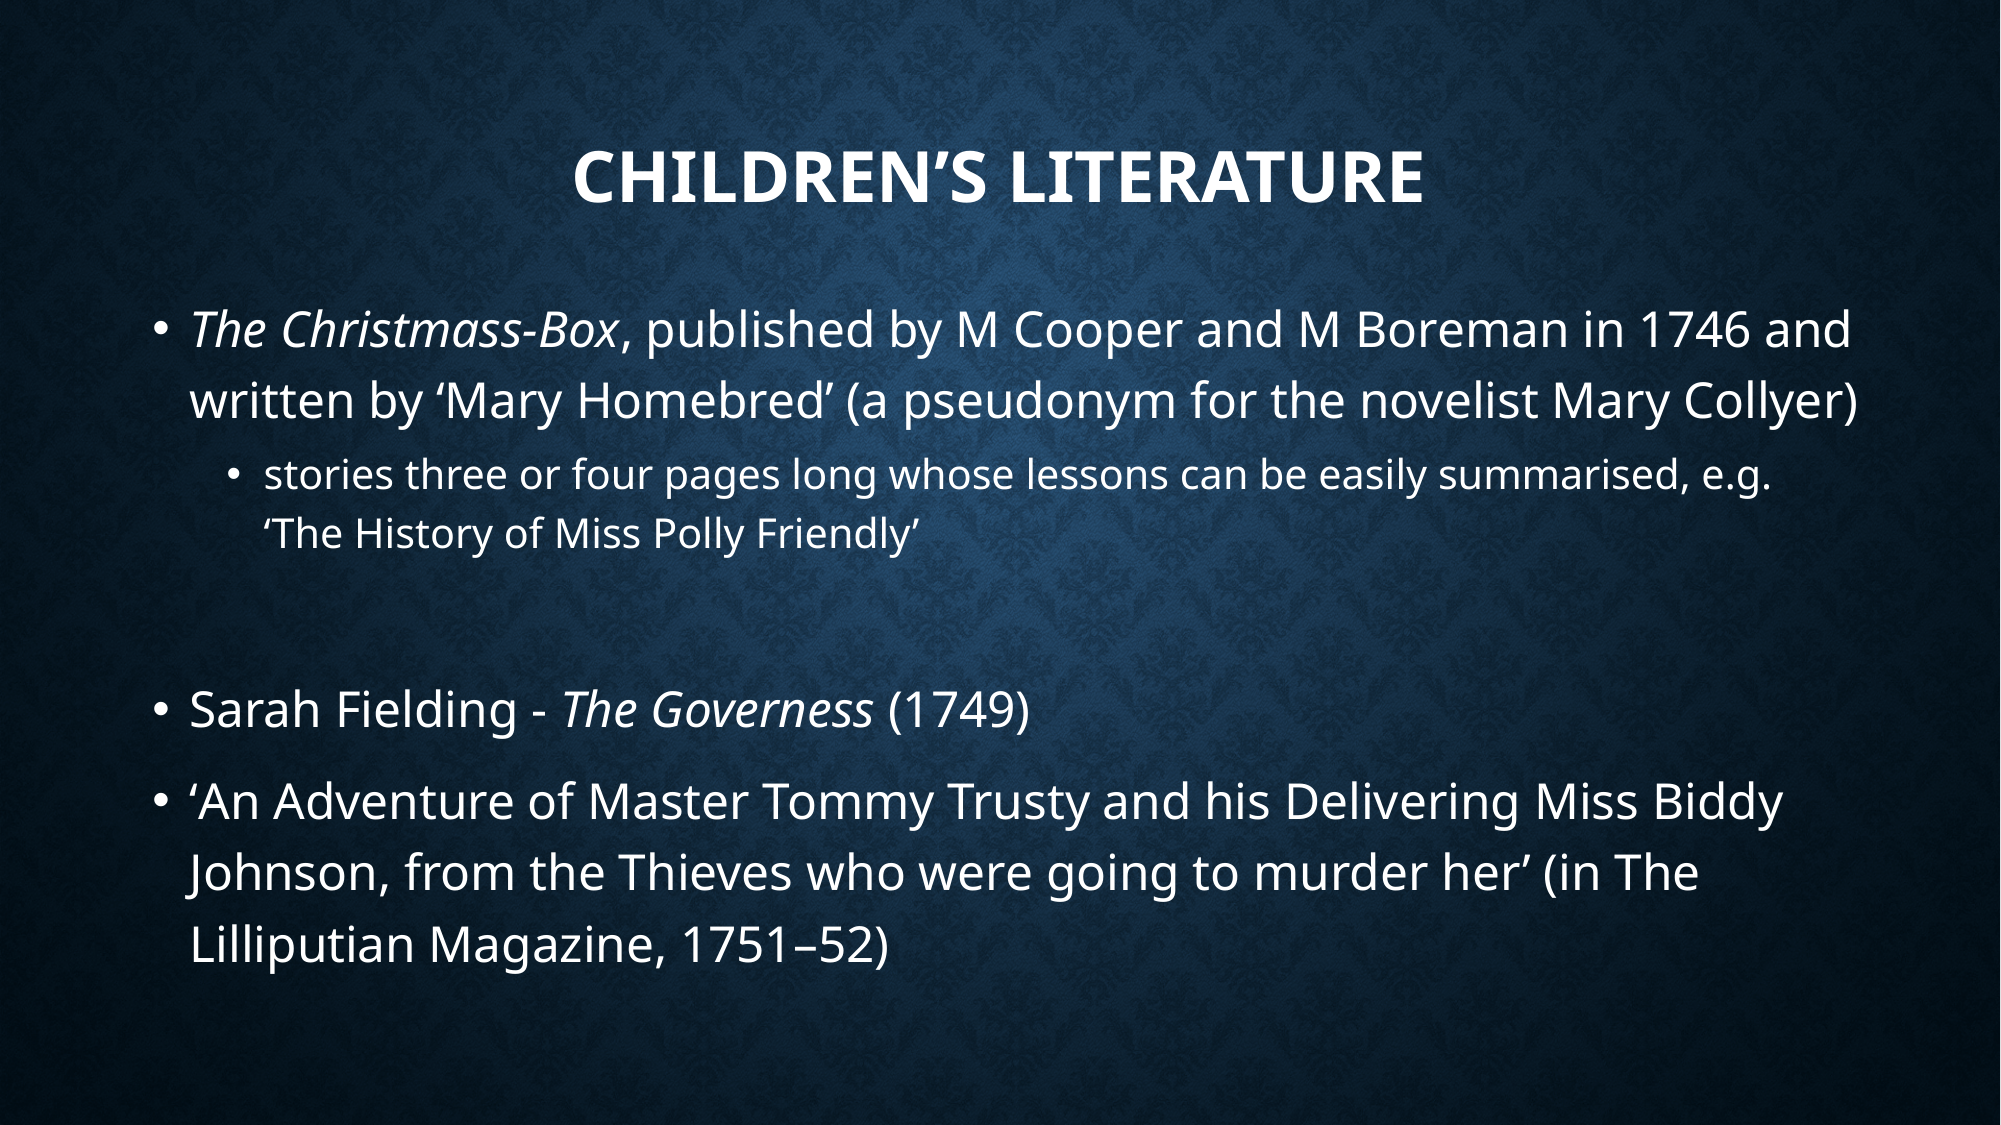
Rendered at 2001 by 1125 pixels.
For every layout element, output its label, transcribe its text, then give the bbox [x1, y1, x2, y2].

title Children’s literature [149, 99, 1849, 259]
list The Christmass-Box, published by M Cooper and M Boreman in 1746 and written by ‘Mary Homebred’ (a pseudonym for the novelist Mary Collyer) stories three or four pages long whose lessons can be easily summarised, e.g. ‘The History of Miss Polly Friendly’ Sarah Fielding - The Governess (1749) ‘An Adventure of Master Tommy Trusty and his Delivering Miss Biddy Johnson, from the Thieves who were going to murder her’ (in The Lilliputian Magazine, 1751–52) [137, 278, 1874, 1014]
